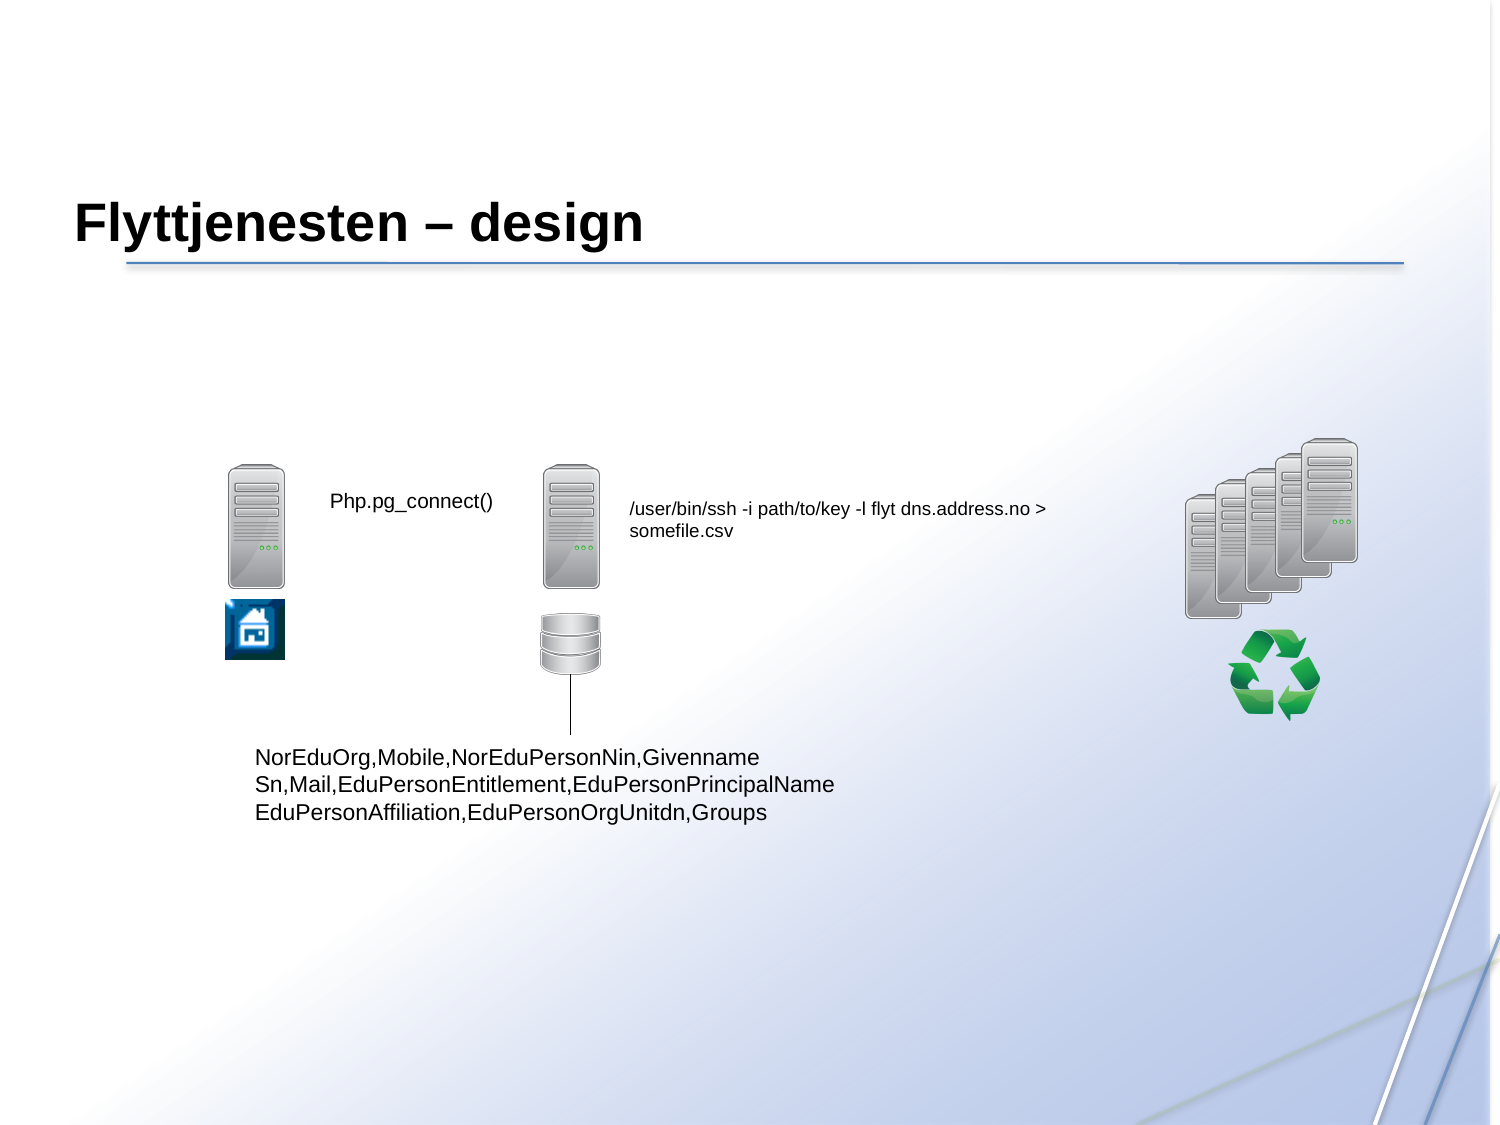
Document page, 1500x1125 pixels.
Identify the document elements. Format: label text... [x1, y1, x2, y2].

text_box NorEduOrg,Mobile,NorEduPersonNin,Givenname Sn,Mail,EduPersonEntitlement,EduPersonPrincipalName EduPersonAffiliation,EduPersonOrgUnitdn,Groups [240, 734, 900, 852]
picture [1184, 438, 1359, 619]
text_box /user/bin/ssh -i path/to/key -l flyt dns.address.no > somefile.csv [614, 489, 1170, 525]
picture [232, 606, 286, 661]
picture [228, 464, 286, 589]
picture [224, 615, 270, 661]
picture [1228, 629, 1321, 721]
text_box Flyttjenesten – design [60, 179, 676, 255]
text_box Php.pg_connect() [314, 479, 509, 518]
picture [249, 599, 286, 645]
picture [239, 609, 268, 647]
picture [539, 613, 601, 676]
picture [224, 599, 234, 608]
picture [543, 464, 601, 589]
